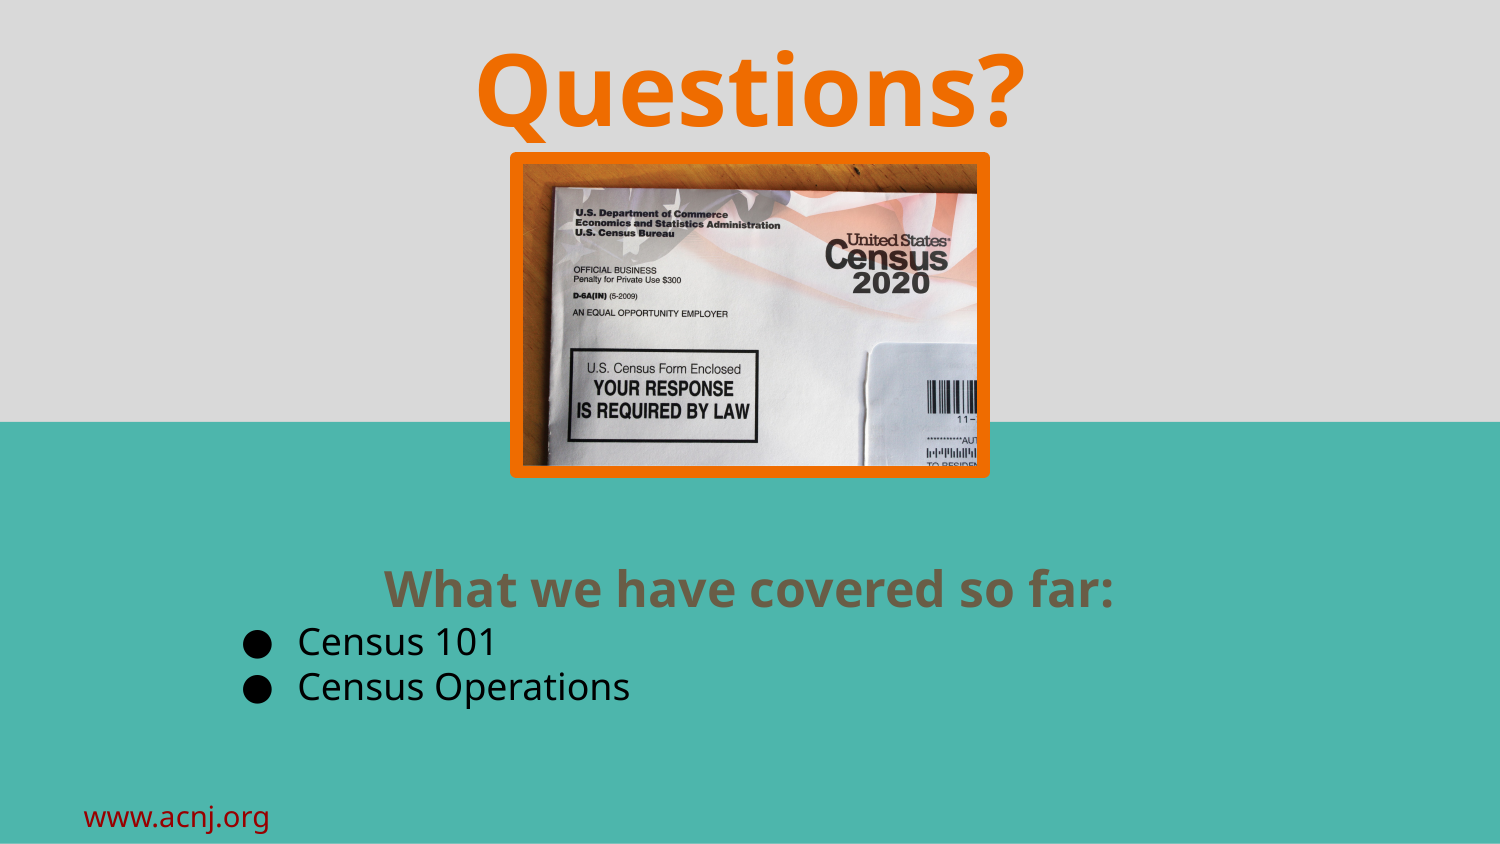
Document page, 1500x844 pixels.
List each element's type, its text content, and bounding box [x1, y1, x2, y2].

text_box What we have covered so far: Census 101 Census Operations [207, 516, 1293, 794]
picture [522, 163, 978, 466]
title Questions? [46, 9, 1453, 165]
